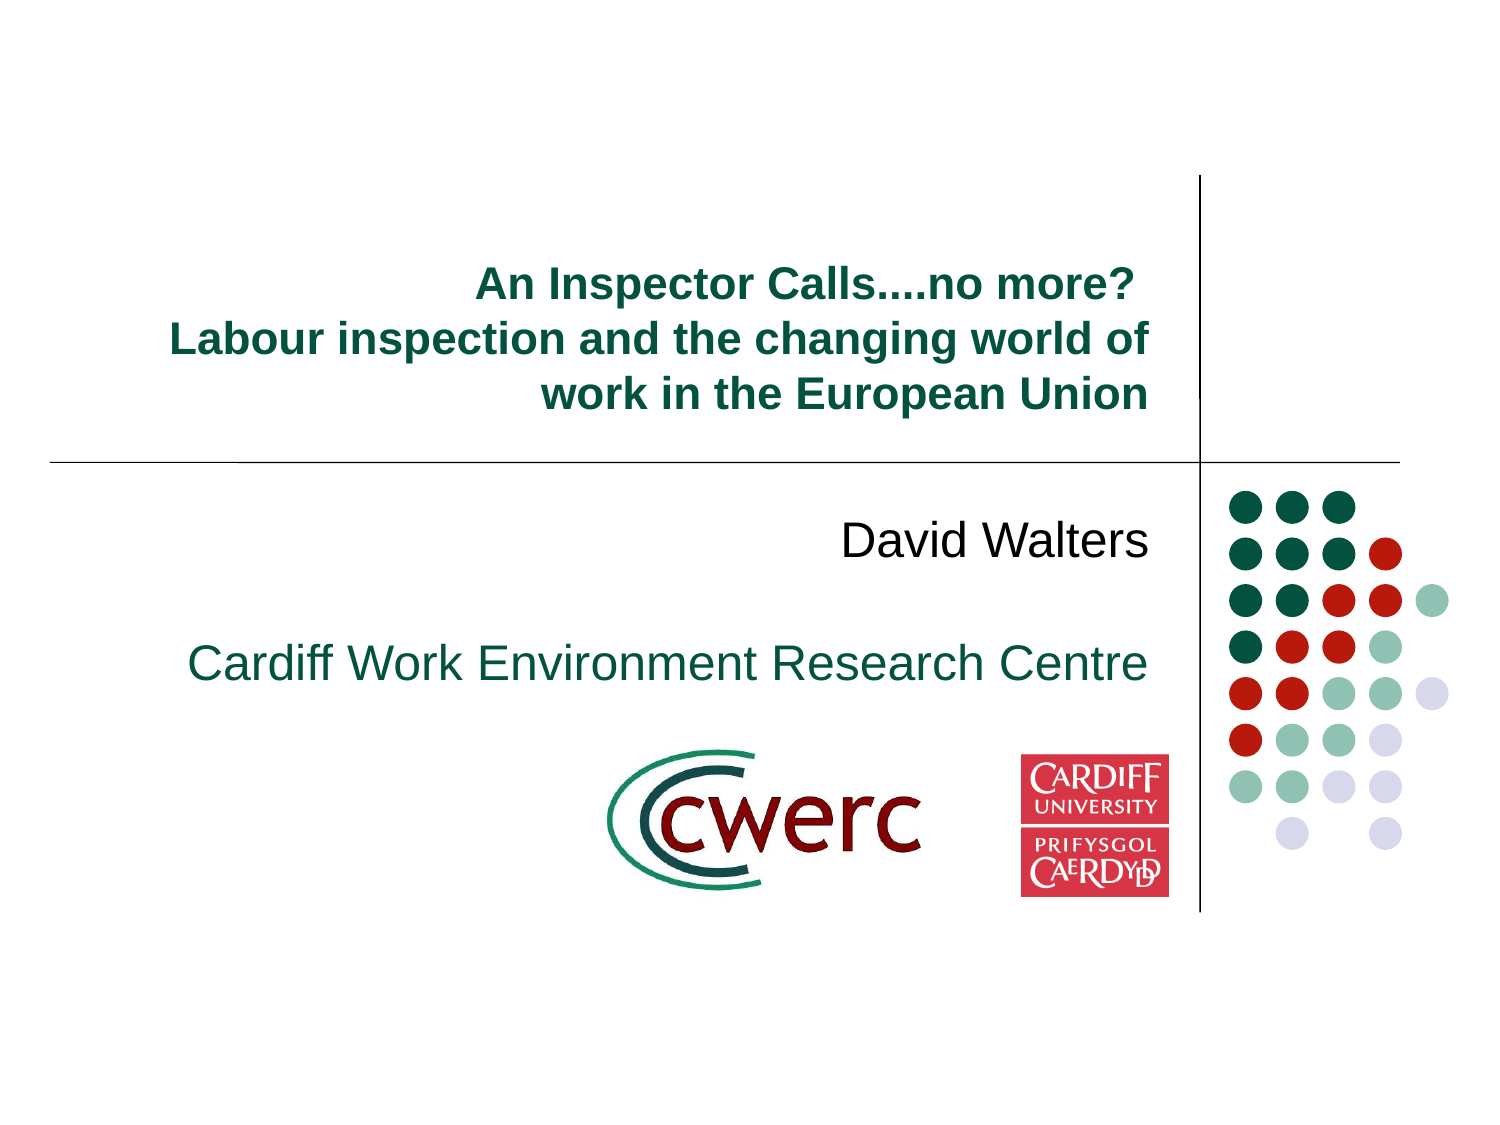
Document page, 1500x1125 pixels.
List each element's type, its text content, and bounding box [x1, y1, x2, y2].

picture [1021, 751, 1170, 897]
title An Inspector Calls....no more? Labour inspection and the changing world of work in the European Union [51, 76, 1165, 427]
picture [596, 739, 951, 915]
subtitle David Walters Cardiff Work Environment Research Centre [139, 500, 1165, 888]
